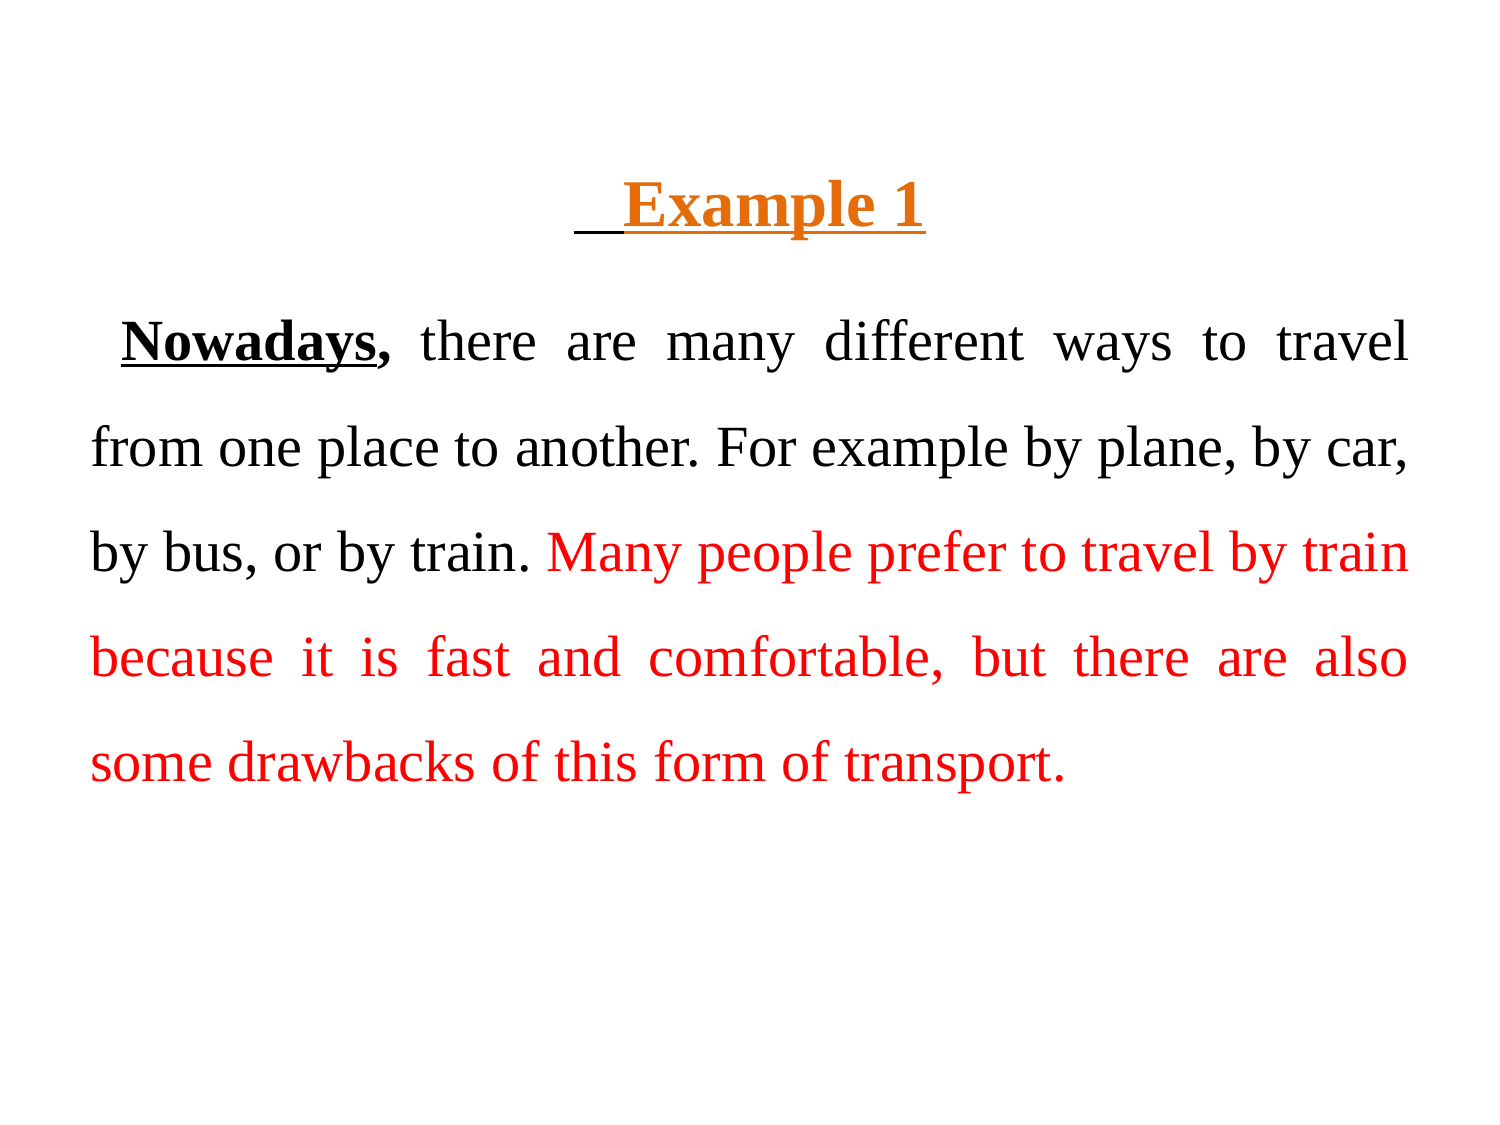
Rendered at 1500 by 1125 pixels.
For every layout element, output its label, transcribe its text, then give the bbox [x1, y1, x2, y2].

list Example 1 Nowadays, there are many different ways to travel from one place to another. For example by plane, by car, by bus, or by train. Many people prefer to travel by train because it is fast and comfortable, but there are also some drawbacks of this form of transport. [75, 112, 1425, 1013]
